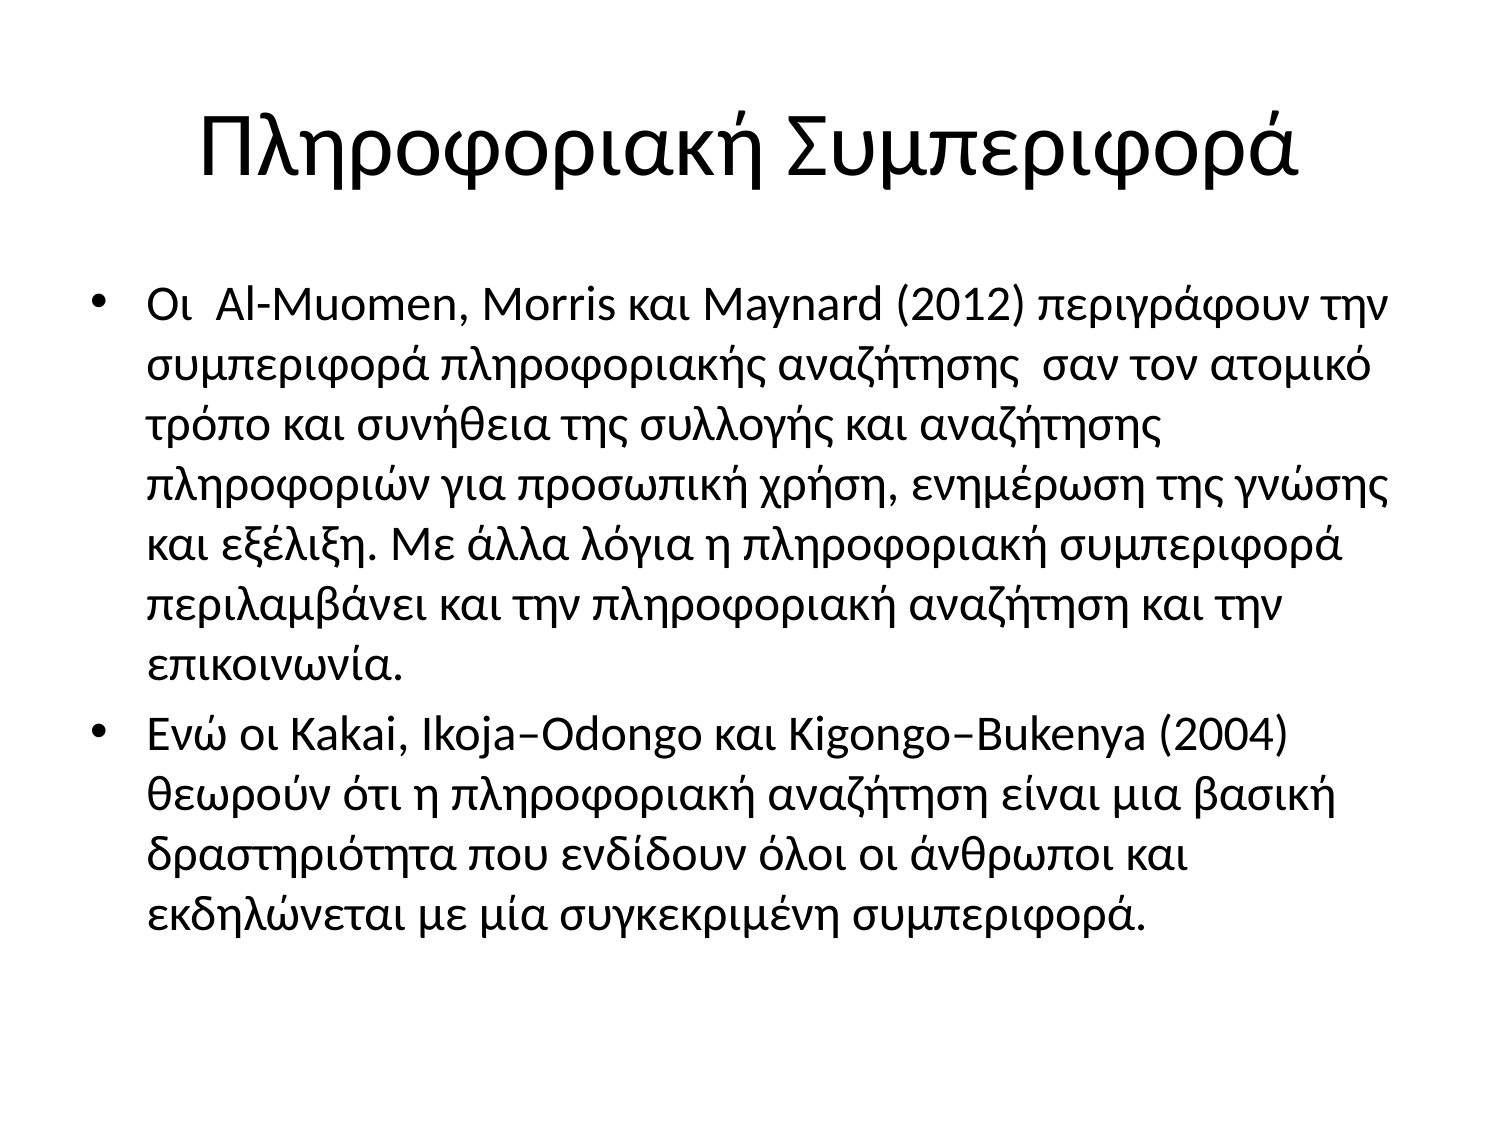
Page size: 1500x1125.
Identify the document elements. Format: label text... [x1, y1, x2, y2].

title Πληροφοριακή Συμπεριφορά [75, 45, 1425, 233]
list Οι Al-Muomen, Morris και Maynard (2012) περιγράφουν την συμπεριφορά πληροφοριακής αναζήτησης σαν τον ατομικό τρόπο και συνήθεια της συλλογής και αναζήτησης πληροφοριών για προσωπική χρήση, ενημέρωση της γνώσης και εξέλιξη. Με άλλα λόγια η πληροφοριακή συμπεριφορά περιλαμβάνει και την πληροφοριακή αναζήτηση και την επικοινωνία. Ενώ οι Kakai, Ikoja–Odongo και Kigongo–Bukenya (2004) θεωρούν ότι η πληροφοριακή αναζήτηση είναι μια βασική δραστηριότητα που ενδίδουν όλοι οι άνθρωποι και εκδηλώνεται με μία συγκεκριμένη συμπεριφορά. [75, 262, 1425, 1005]
